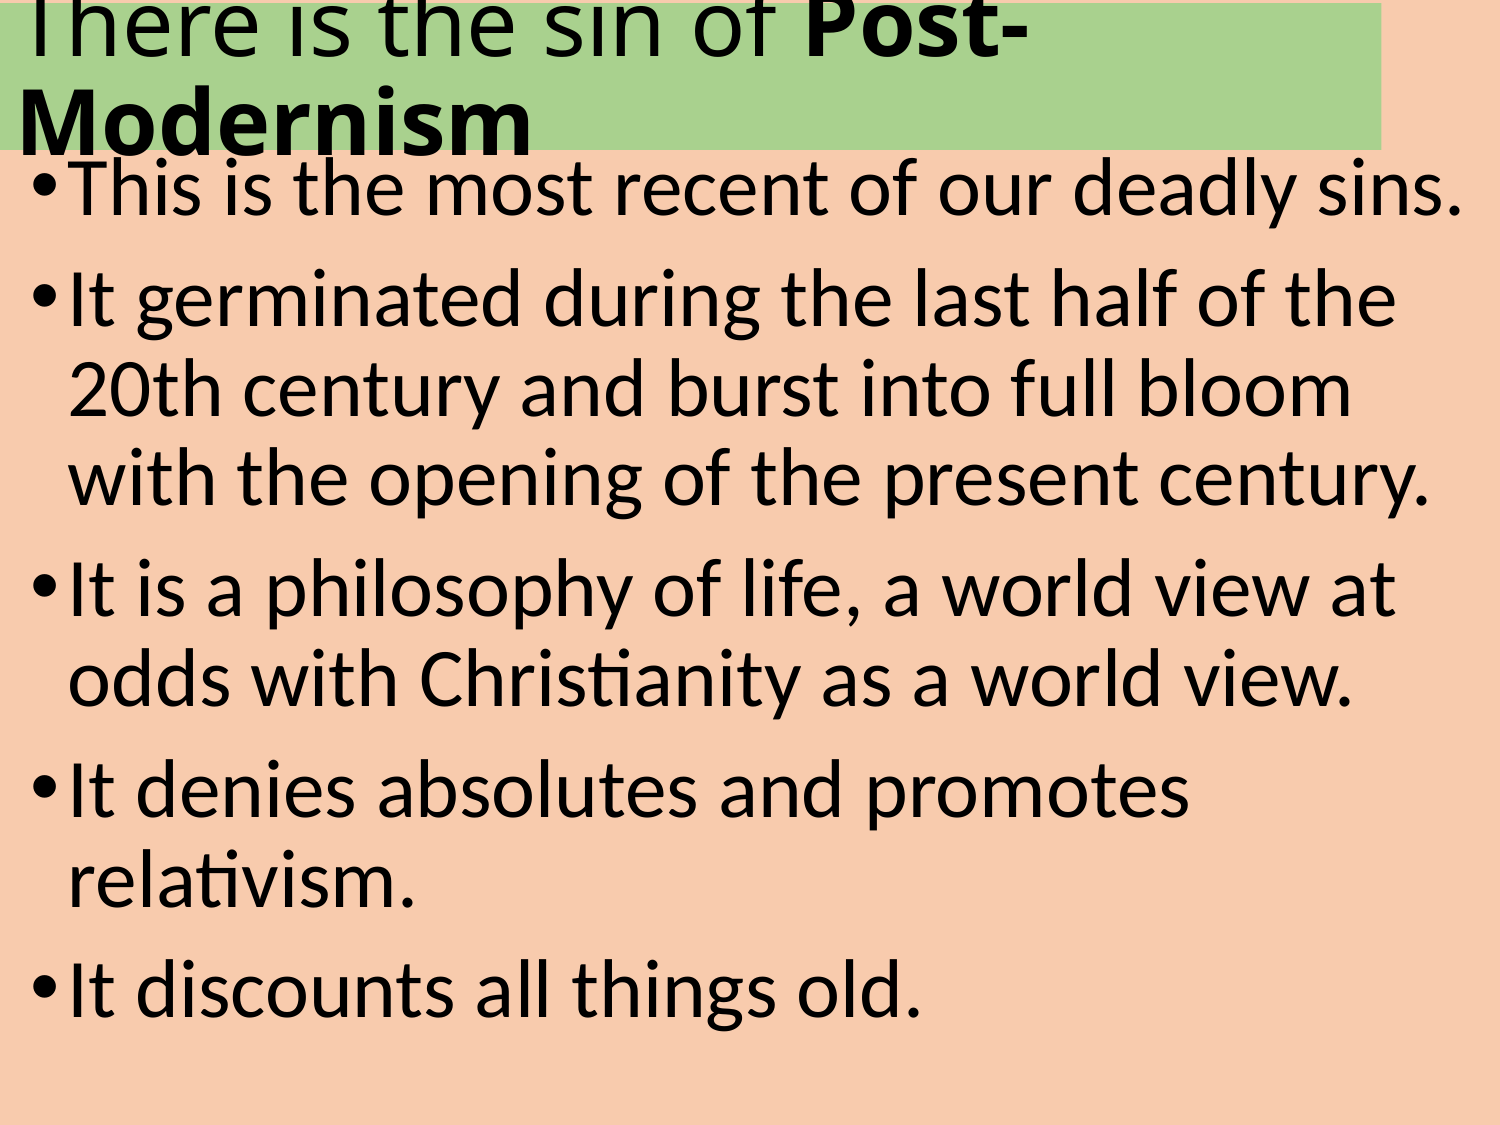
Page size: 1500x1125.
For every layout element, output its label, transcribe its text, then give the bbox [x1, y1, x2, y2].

list This is the most recent of our deadly sins. It germinated during the last half of the 20th century and burst into full bloom with the opening of the present century. It is a philosophy of life, a world view at odds with Christianity as a world view. It denies absolutes and promotes relativism. It discounts all things old. [15, 136, 1483, 1122]
title There is the sin of Post-Modernism [0, 3, 1382, 150]
